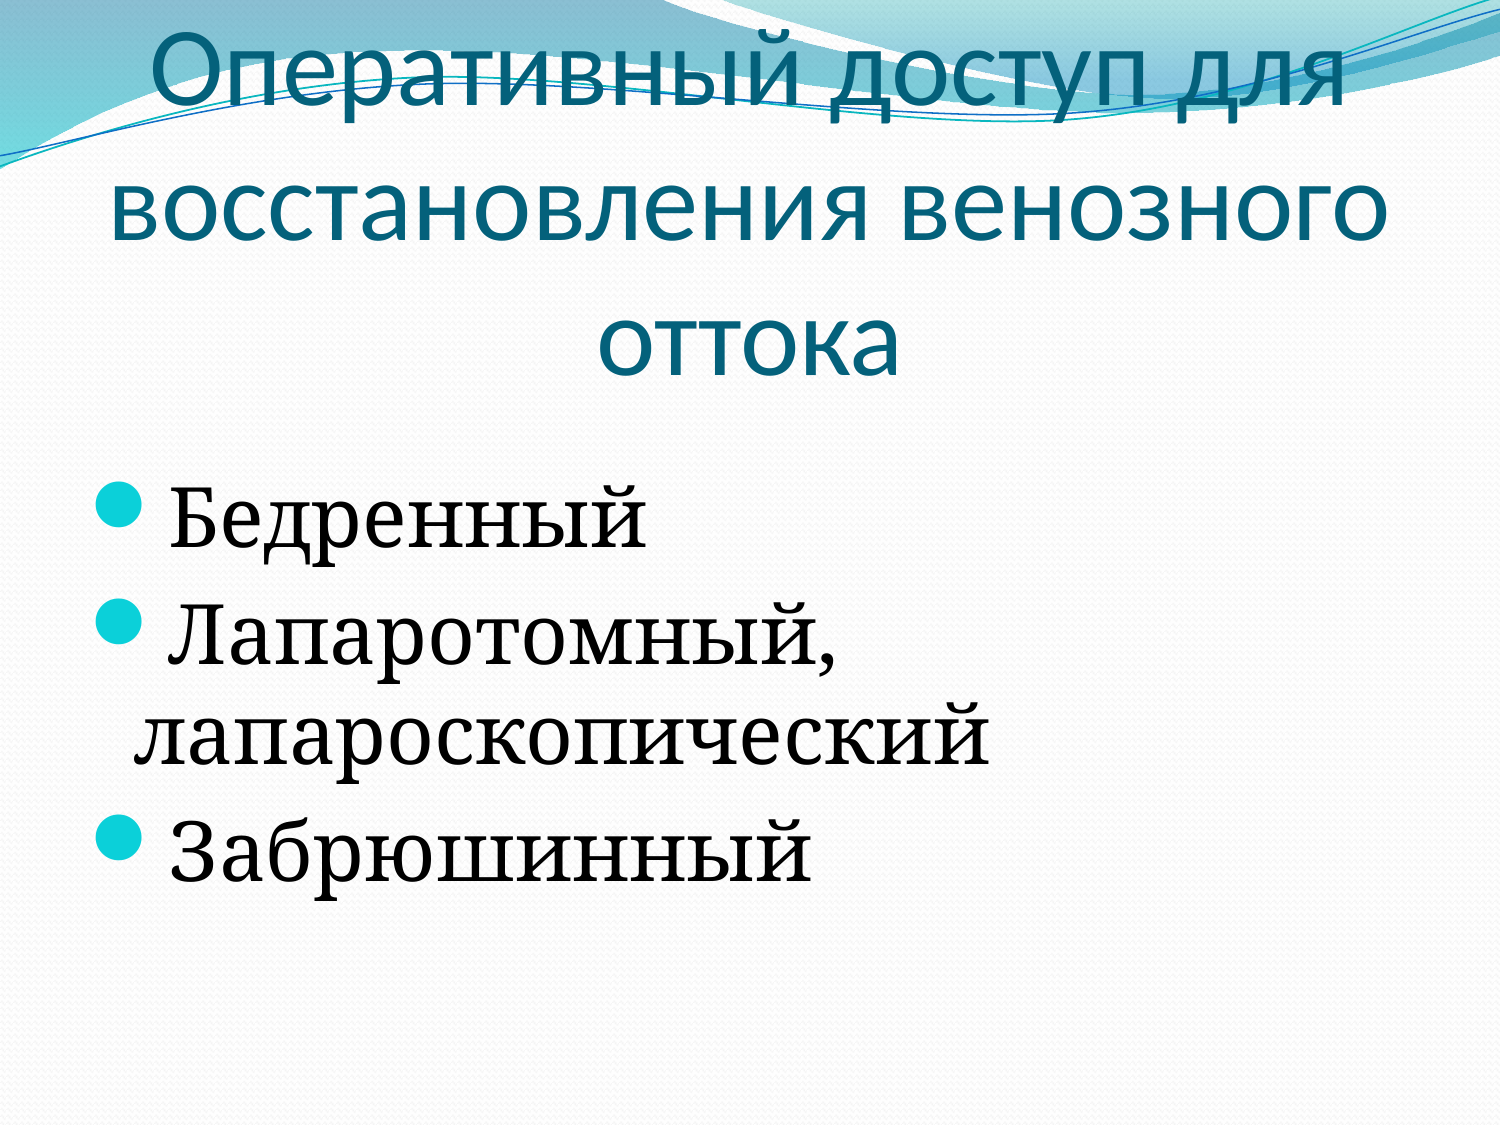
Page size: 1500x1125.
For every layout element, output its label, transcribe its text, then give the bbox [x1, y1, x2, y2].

list Бедренный Лапаротомный, лапароскопический Забрюшинный [75, 457, 1425, 1038]
title Оперативный доступ для восстановления венозного оттока [75, 82, 1425, 399]
